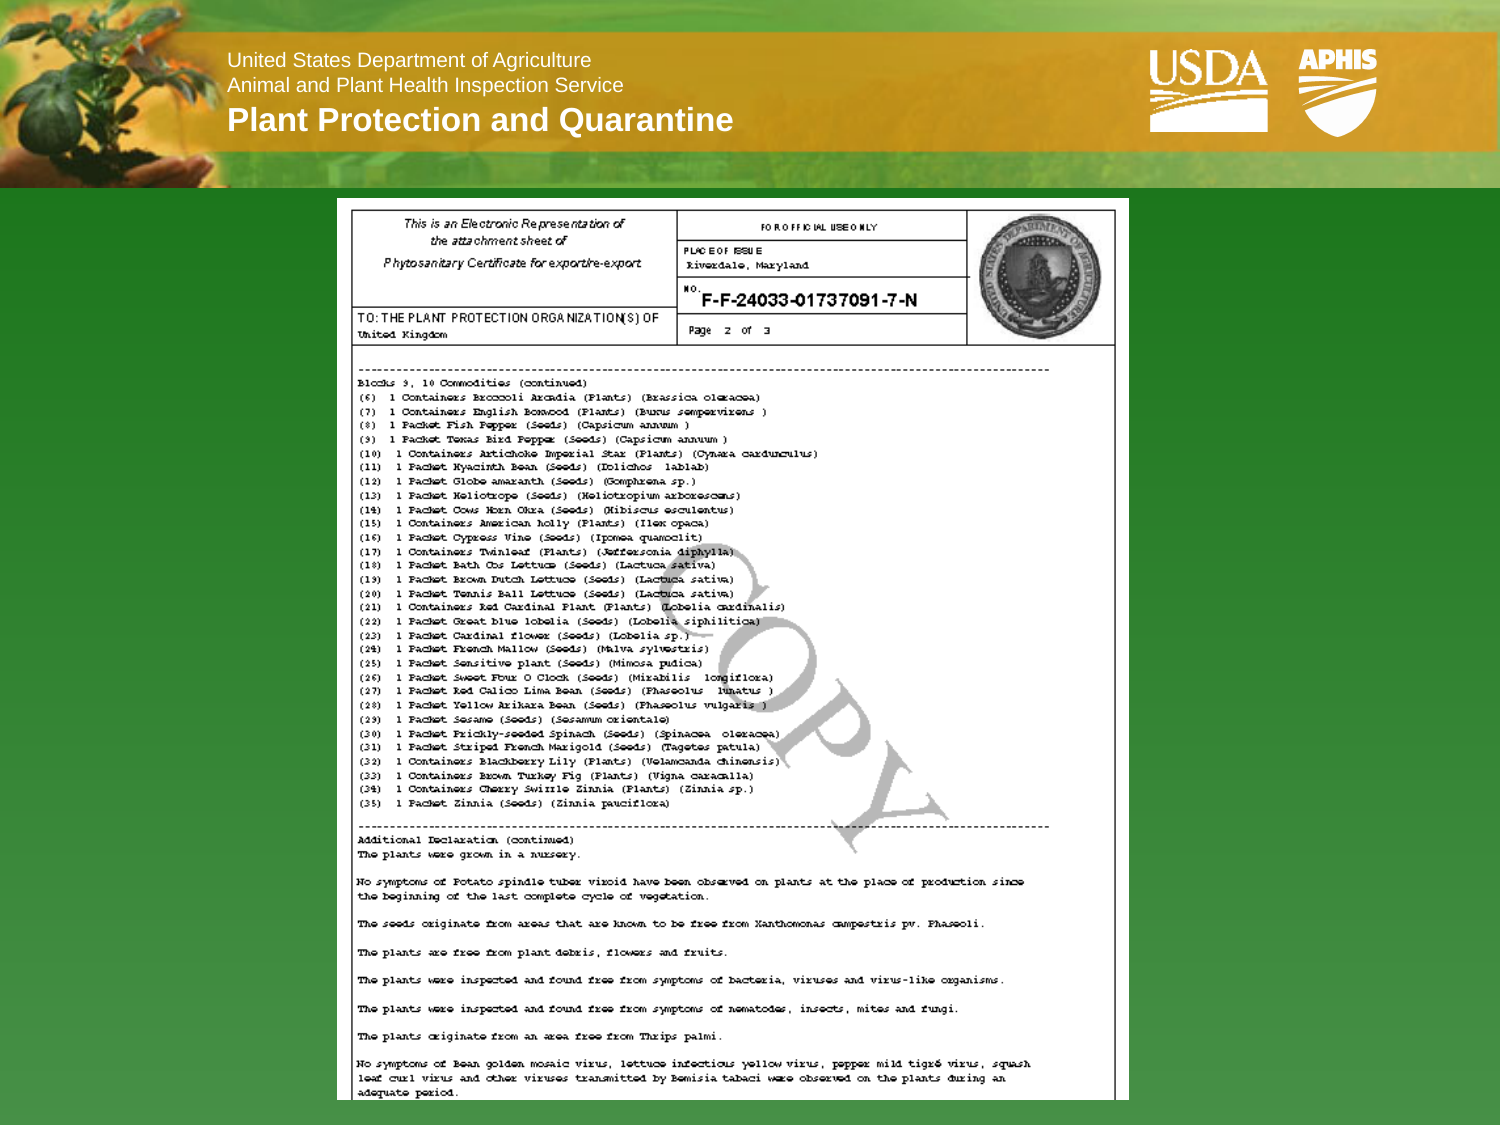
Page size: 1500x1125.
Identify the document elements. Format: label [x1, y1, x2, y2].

picture [337, 198, 1129, 1101]
picture [0, 0, 1500, 188]
